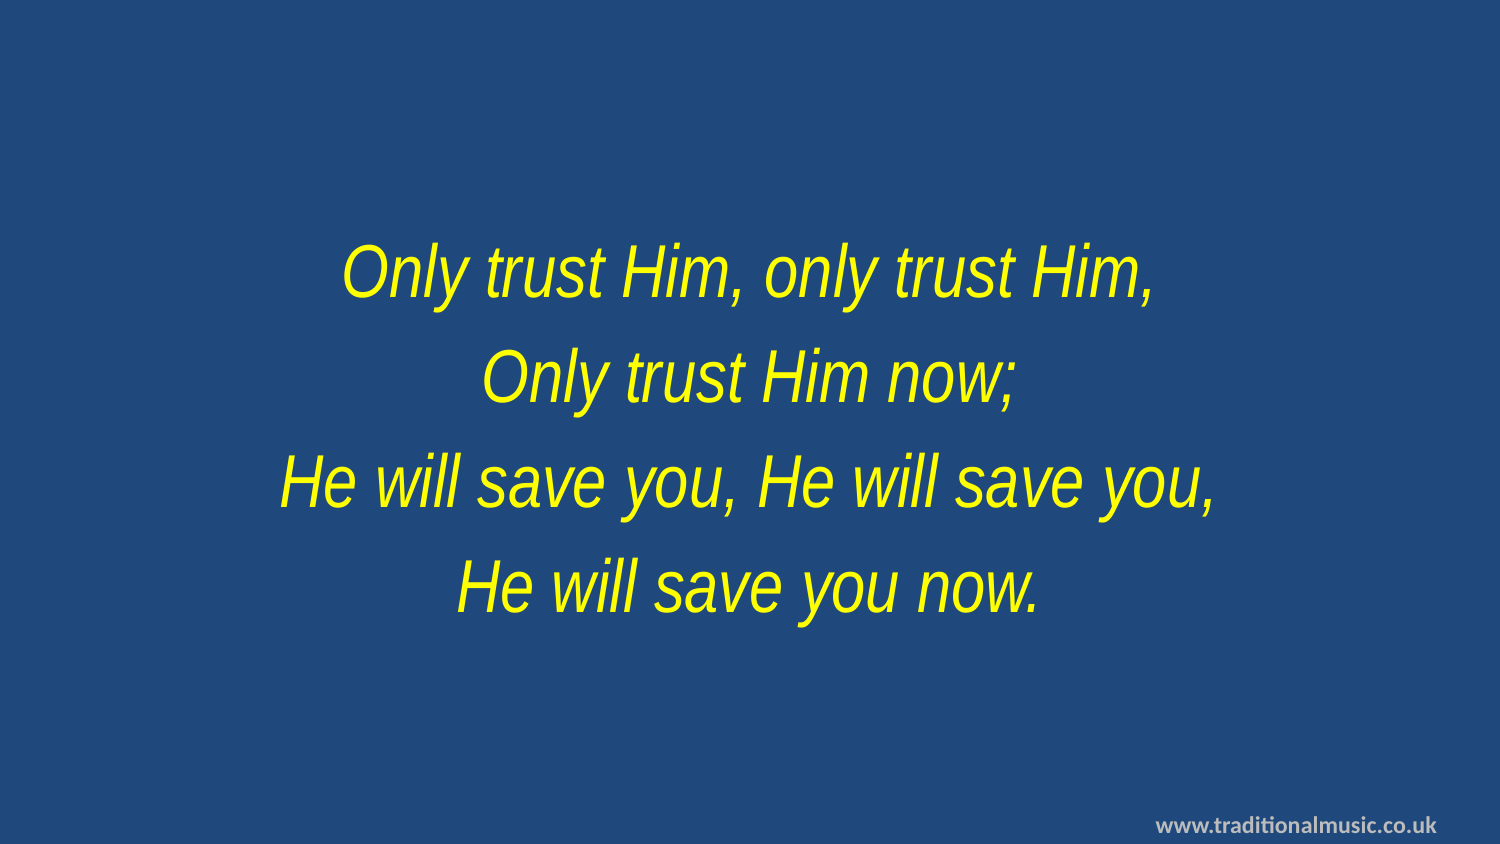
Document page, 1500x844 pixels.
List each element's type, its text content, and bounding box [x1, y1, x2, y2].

list Only trust Him, only trust Him, Only trust Him now; He will save you, He will save you, He will save you now. [0, 0, 1500, 844]
